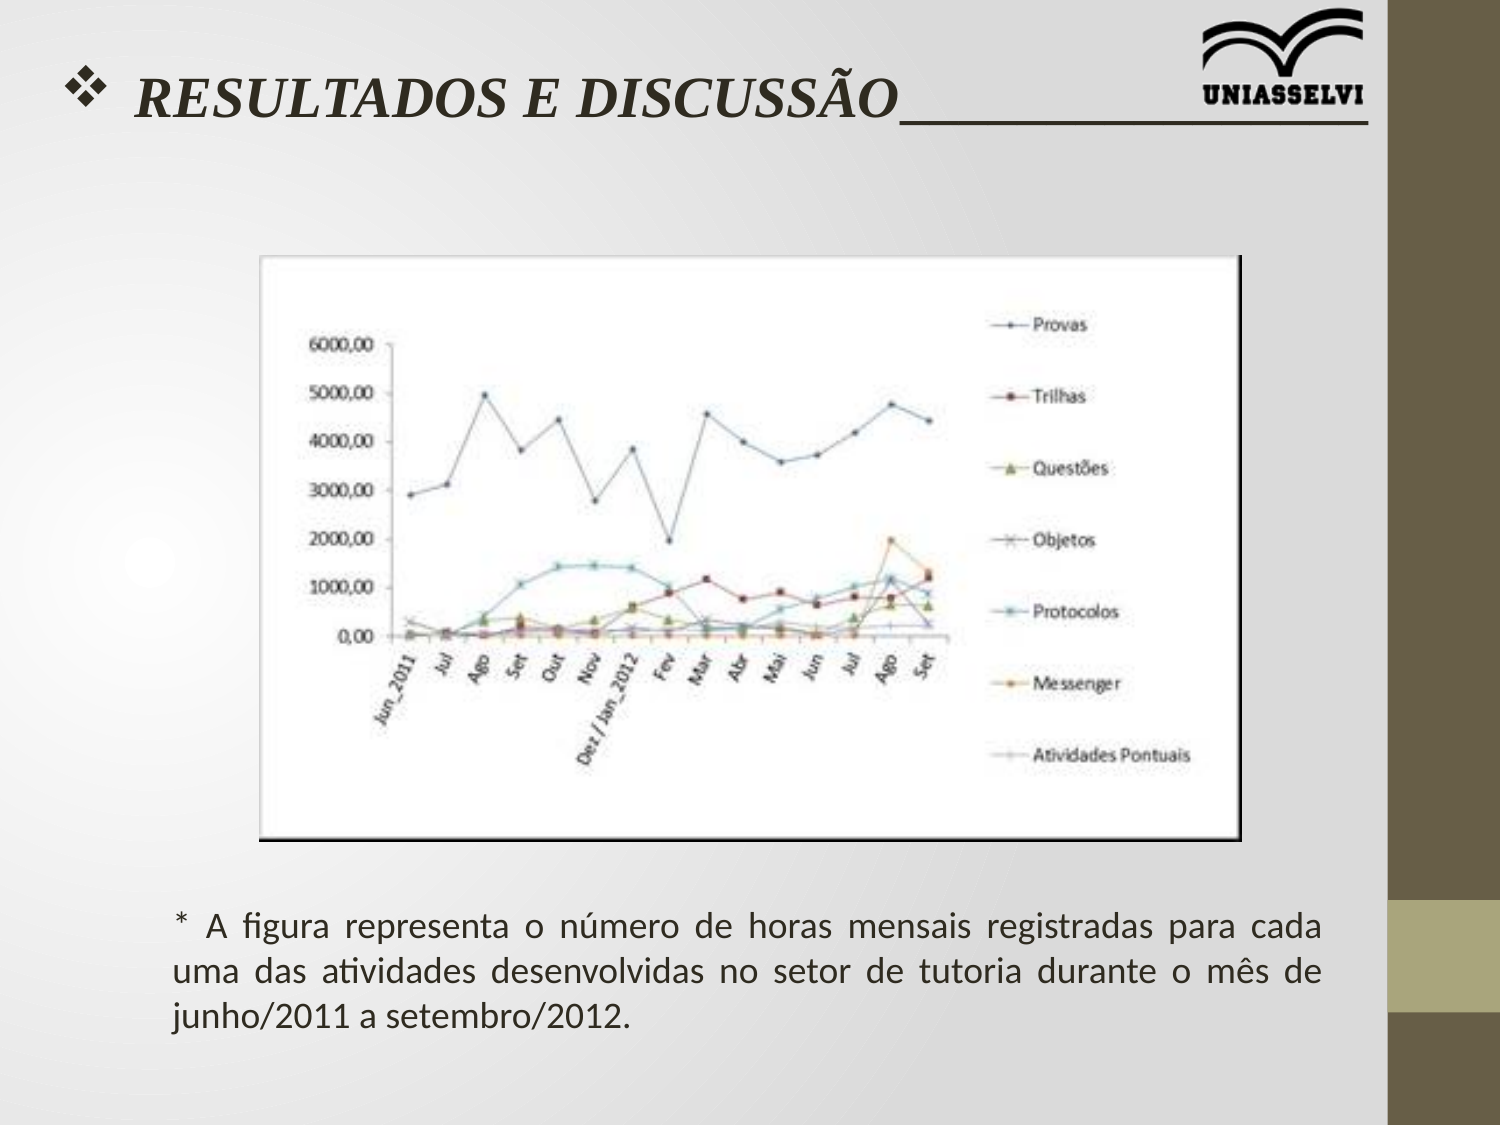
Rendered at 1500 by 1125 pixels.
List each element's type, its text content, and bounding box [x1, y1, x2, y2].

picture [258, 254, 1243, 843]
text_box * A figura representa o número de horas mensais registradas para cada uma das atividades desenvolvidas no setor de tutoria durante o mês de junho/2011 a setembro/2012. [157, 893, 1339, 1043]
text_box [44, 5, 1452, 138]
